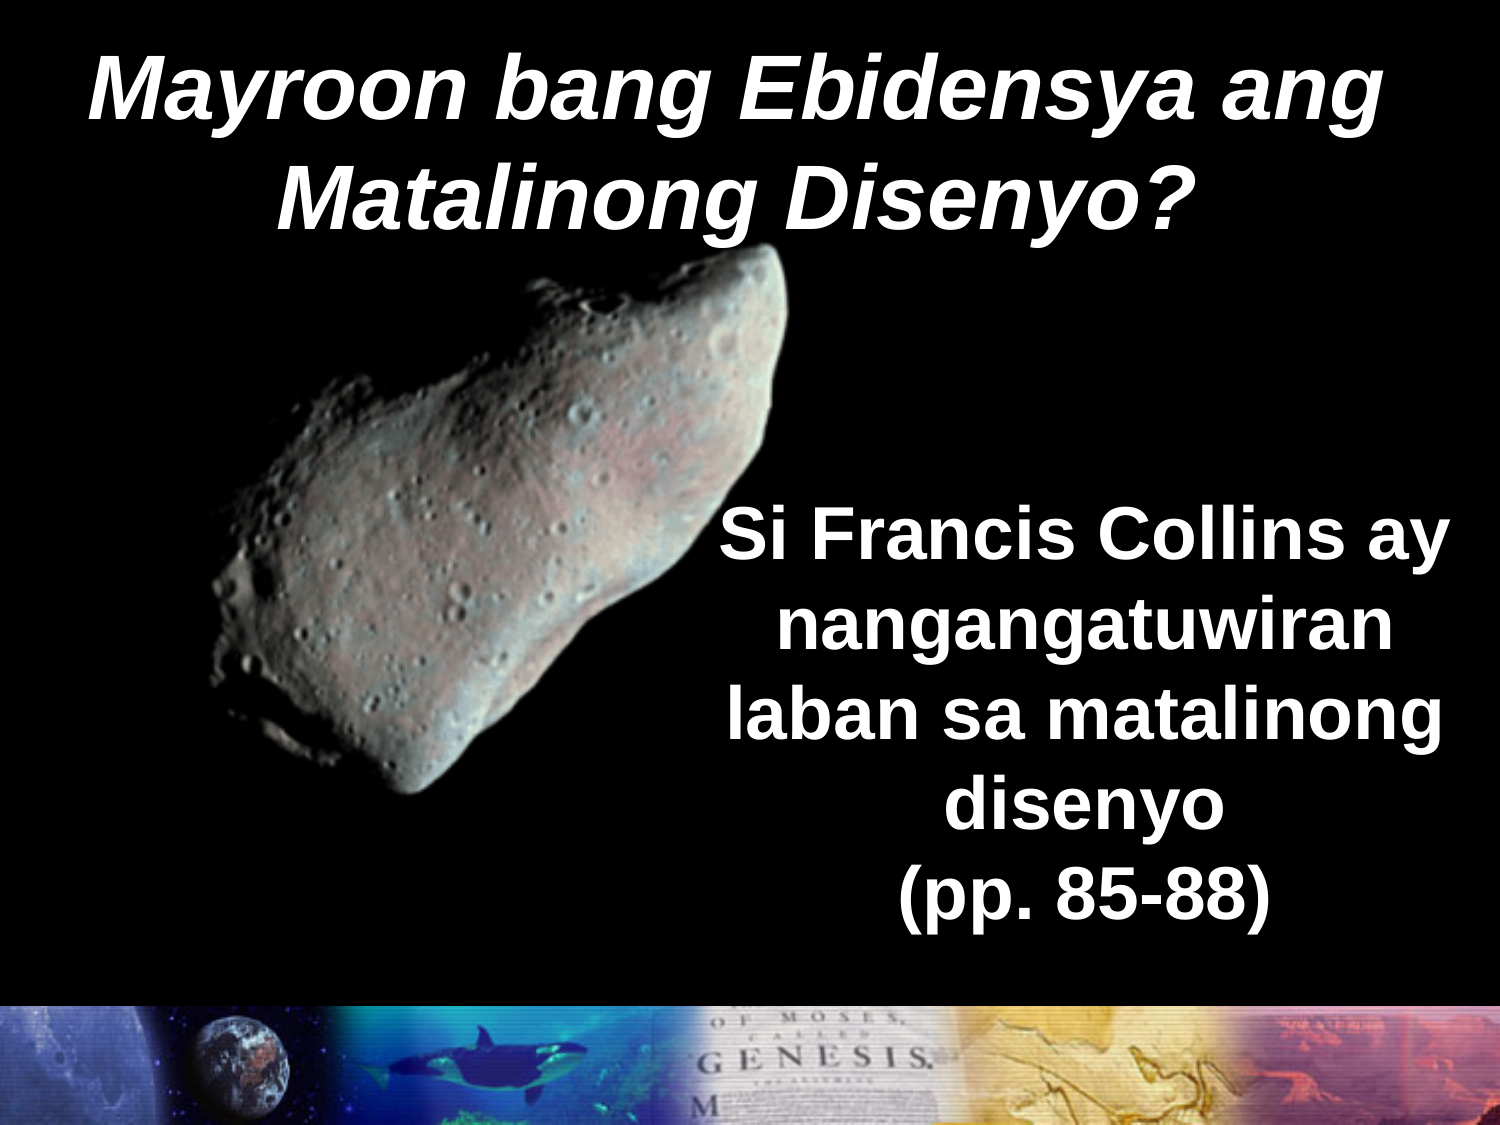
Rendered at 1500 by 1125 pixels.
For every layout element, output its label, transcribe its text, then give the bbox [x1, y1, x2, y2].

title Mayroon bang Ebidensya ang Matalinong Disenyo? [991, 50, 1450, 225]
picture [343, 1006, 393, 1014]
picture [12, 24, 988, 1001]
subtitle Si Francis Collins ay nangangatuwiran laban sa matalinong disenyo (pp. 85-88) [991, 477, 1483, 953]
picture [0, 1006, 1500, 1125]
